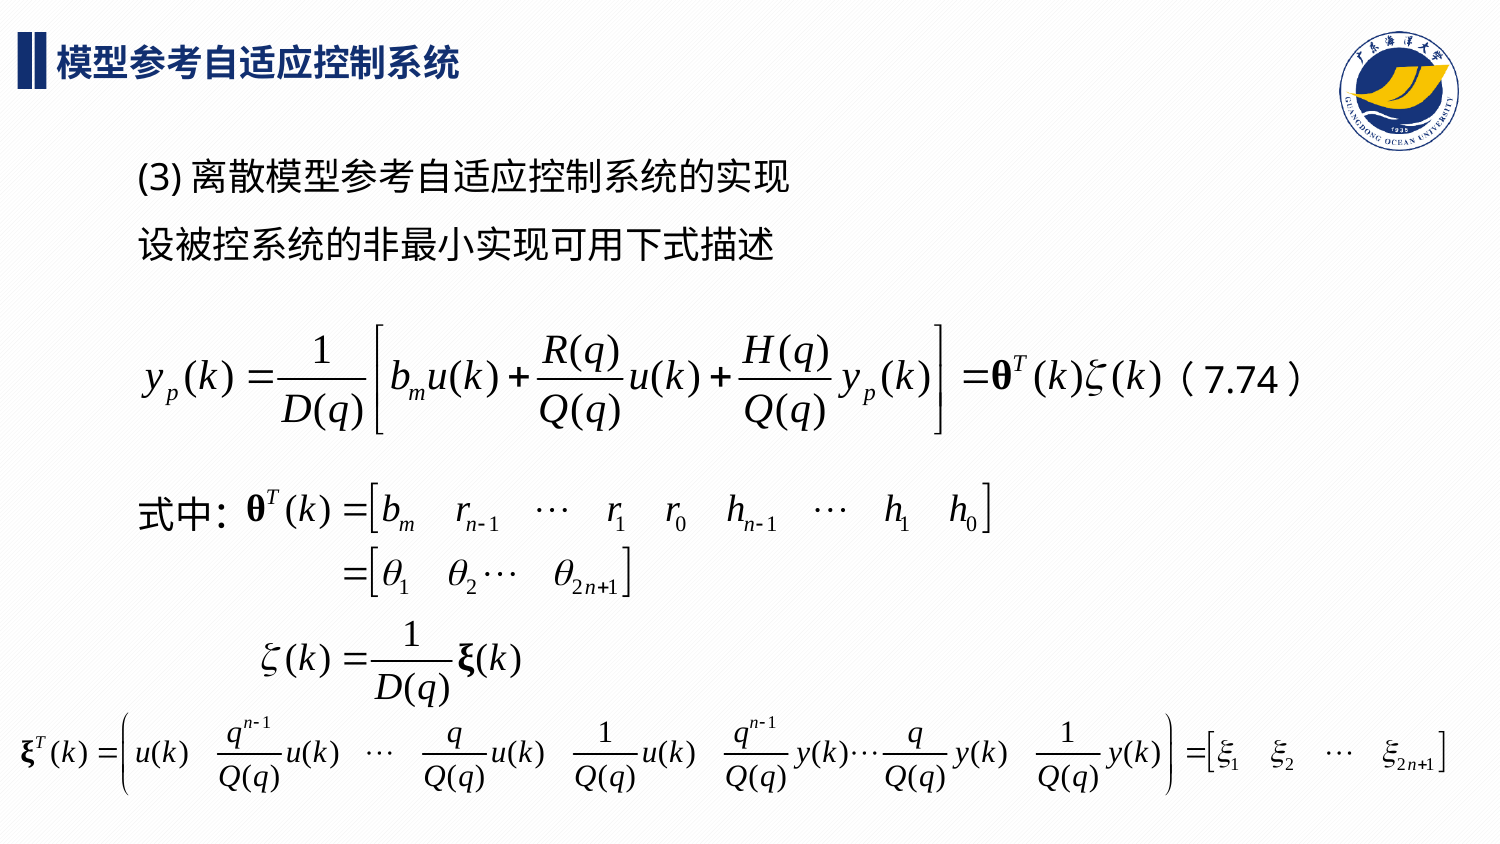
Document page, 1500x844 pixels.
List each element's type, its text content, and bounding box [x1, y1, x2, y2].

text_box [241, 481, 999, 704]
text_box [32, 30, 48, 91]
text_box [16, 30, 32, 91]
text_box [135, 315, 1168, 444]
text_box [16, 706, 1453, 803]
picture [1339, 31, 1459, 151]
text_box (3)离散模型参考自适应控制系统的实现 设被控系统的非最小实现可用下式描述 （7.74） 式中： [46, 123, 1340, 544]
text_box 模型参考自适应控制系统 [41, 32, 680, 135]
